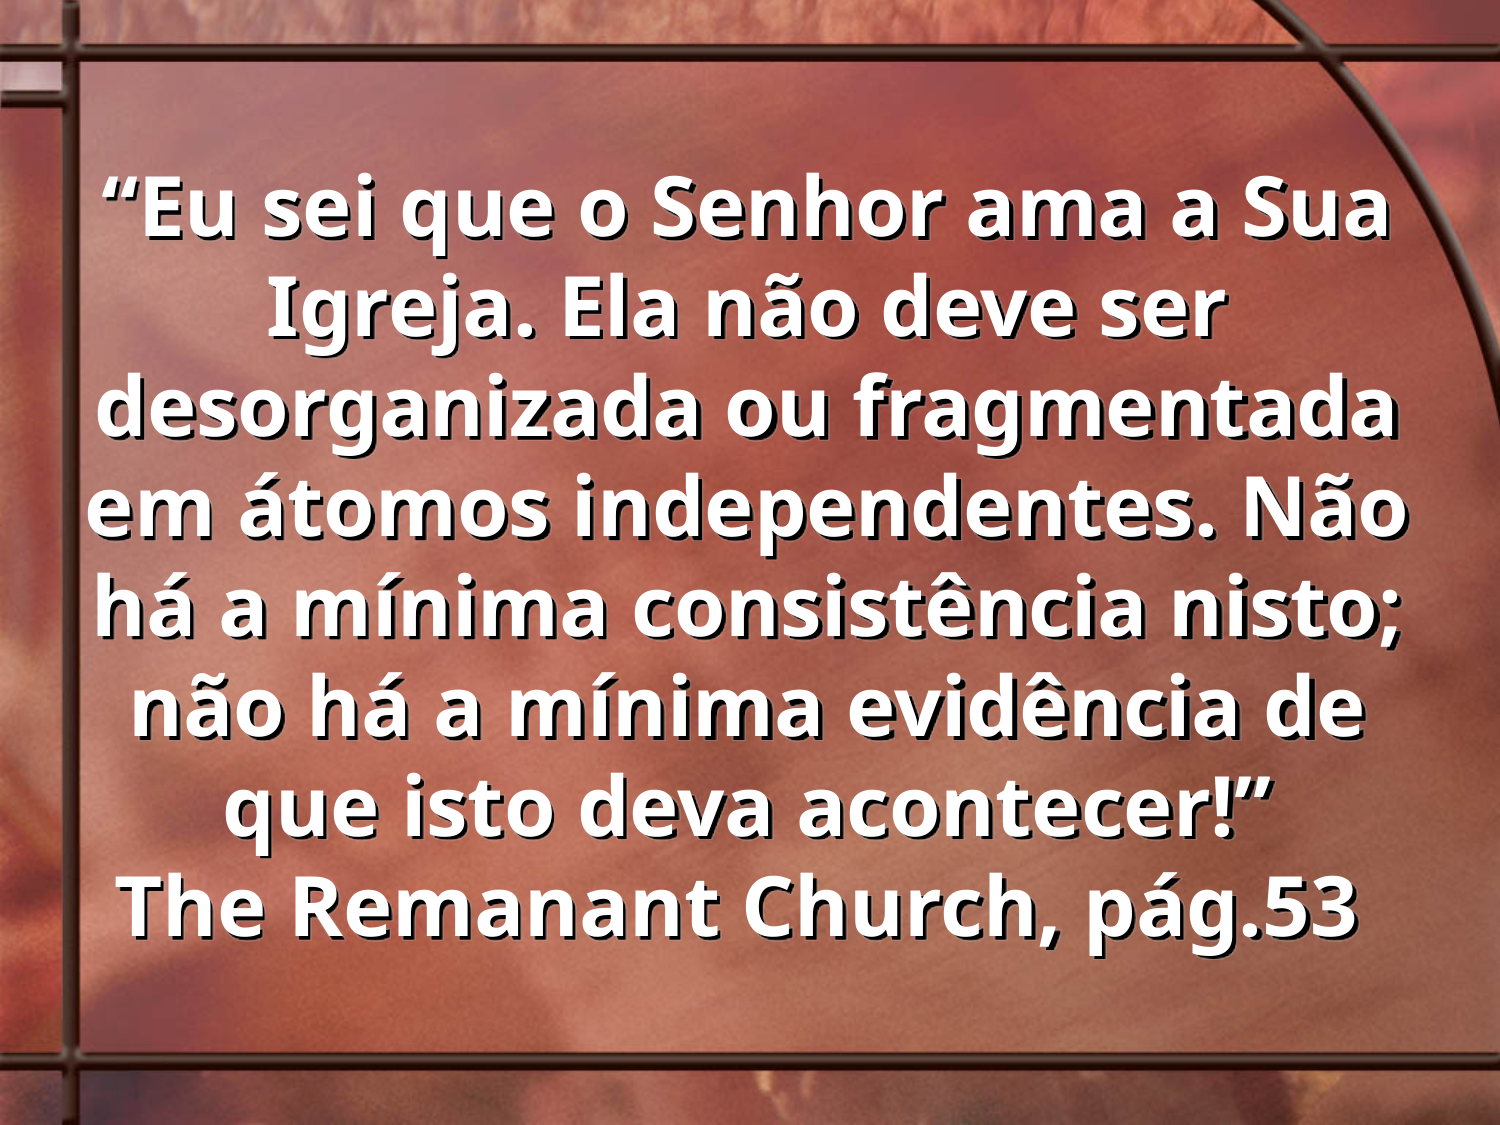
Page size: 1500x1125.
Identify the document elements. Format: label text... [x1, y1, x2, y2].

title “Eu sei que o Senhor ama a Sua Igreja. Ela não deve ser desorganizada ou fragmentada em átomos independentes. Não há a mínima consistência nisto; não há a mínima evidência de que isto deva acontecer!” The Remanant Church, pág.53 [49, 444, 1446, 662]
picture [0, 0, 1500, 1125]
